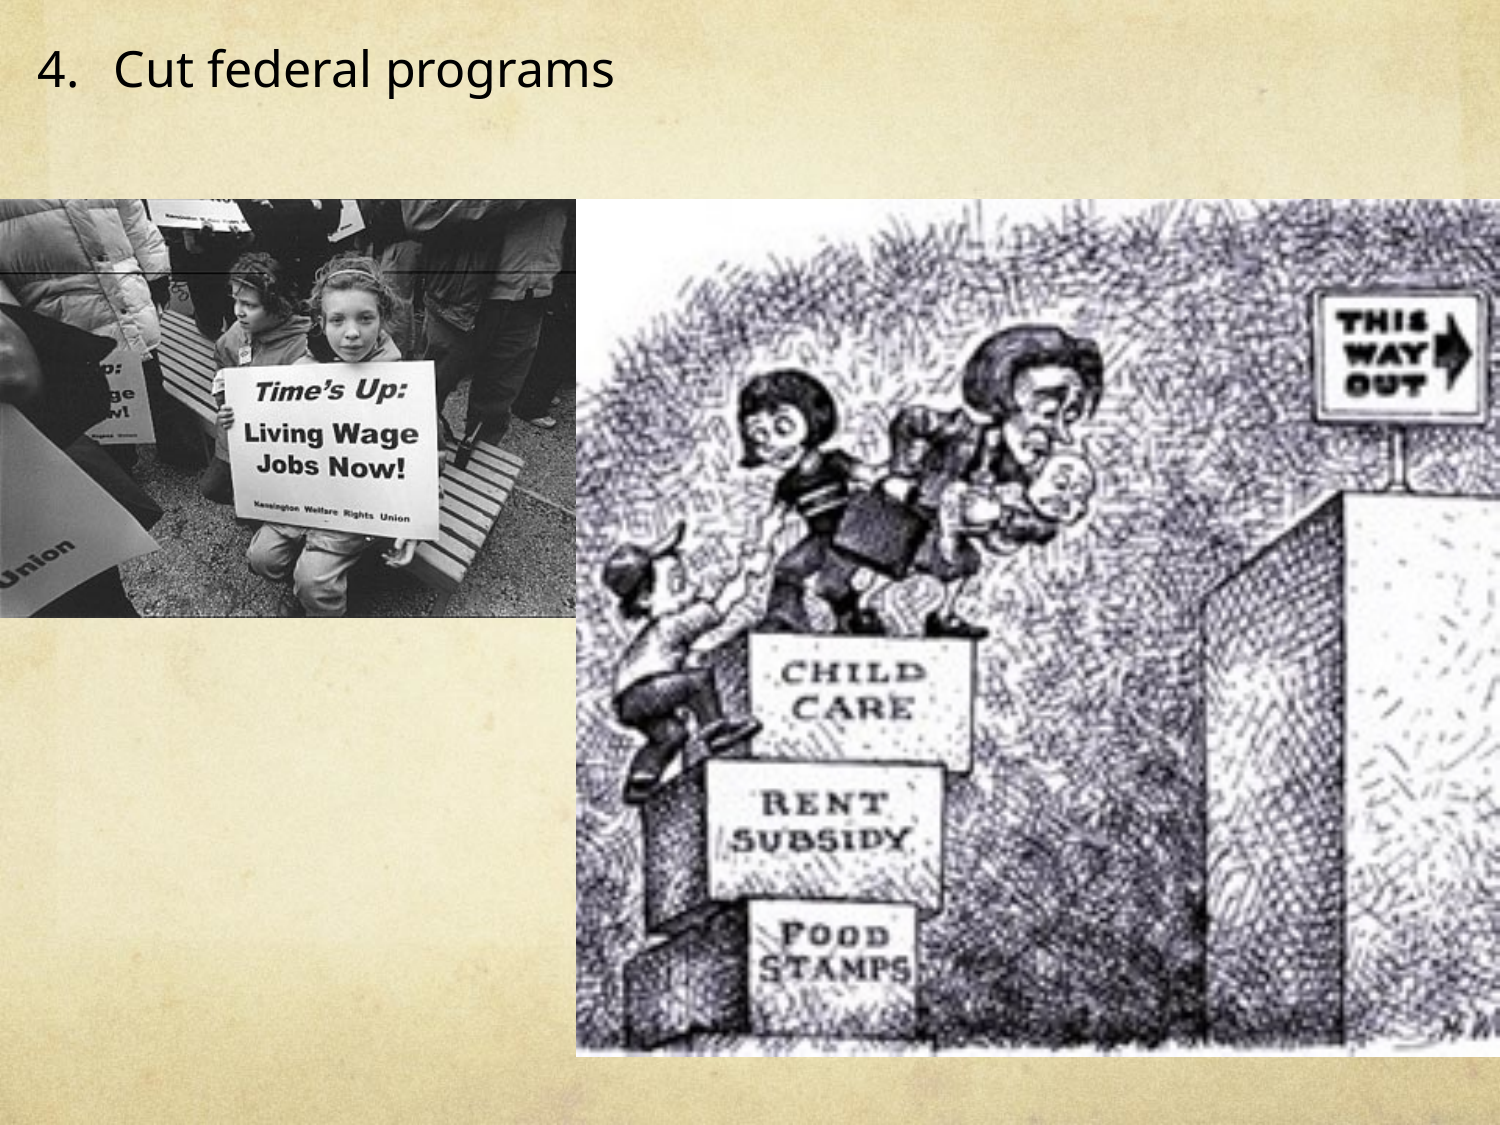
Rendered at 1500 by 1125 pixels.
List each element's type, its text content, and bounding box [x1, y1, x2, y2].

list 4. Cut federal programs [37, 37, 1388, 163]
picture [0, 0, 1500, 1125]
